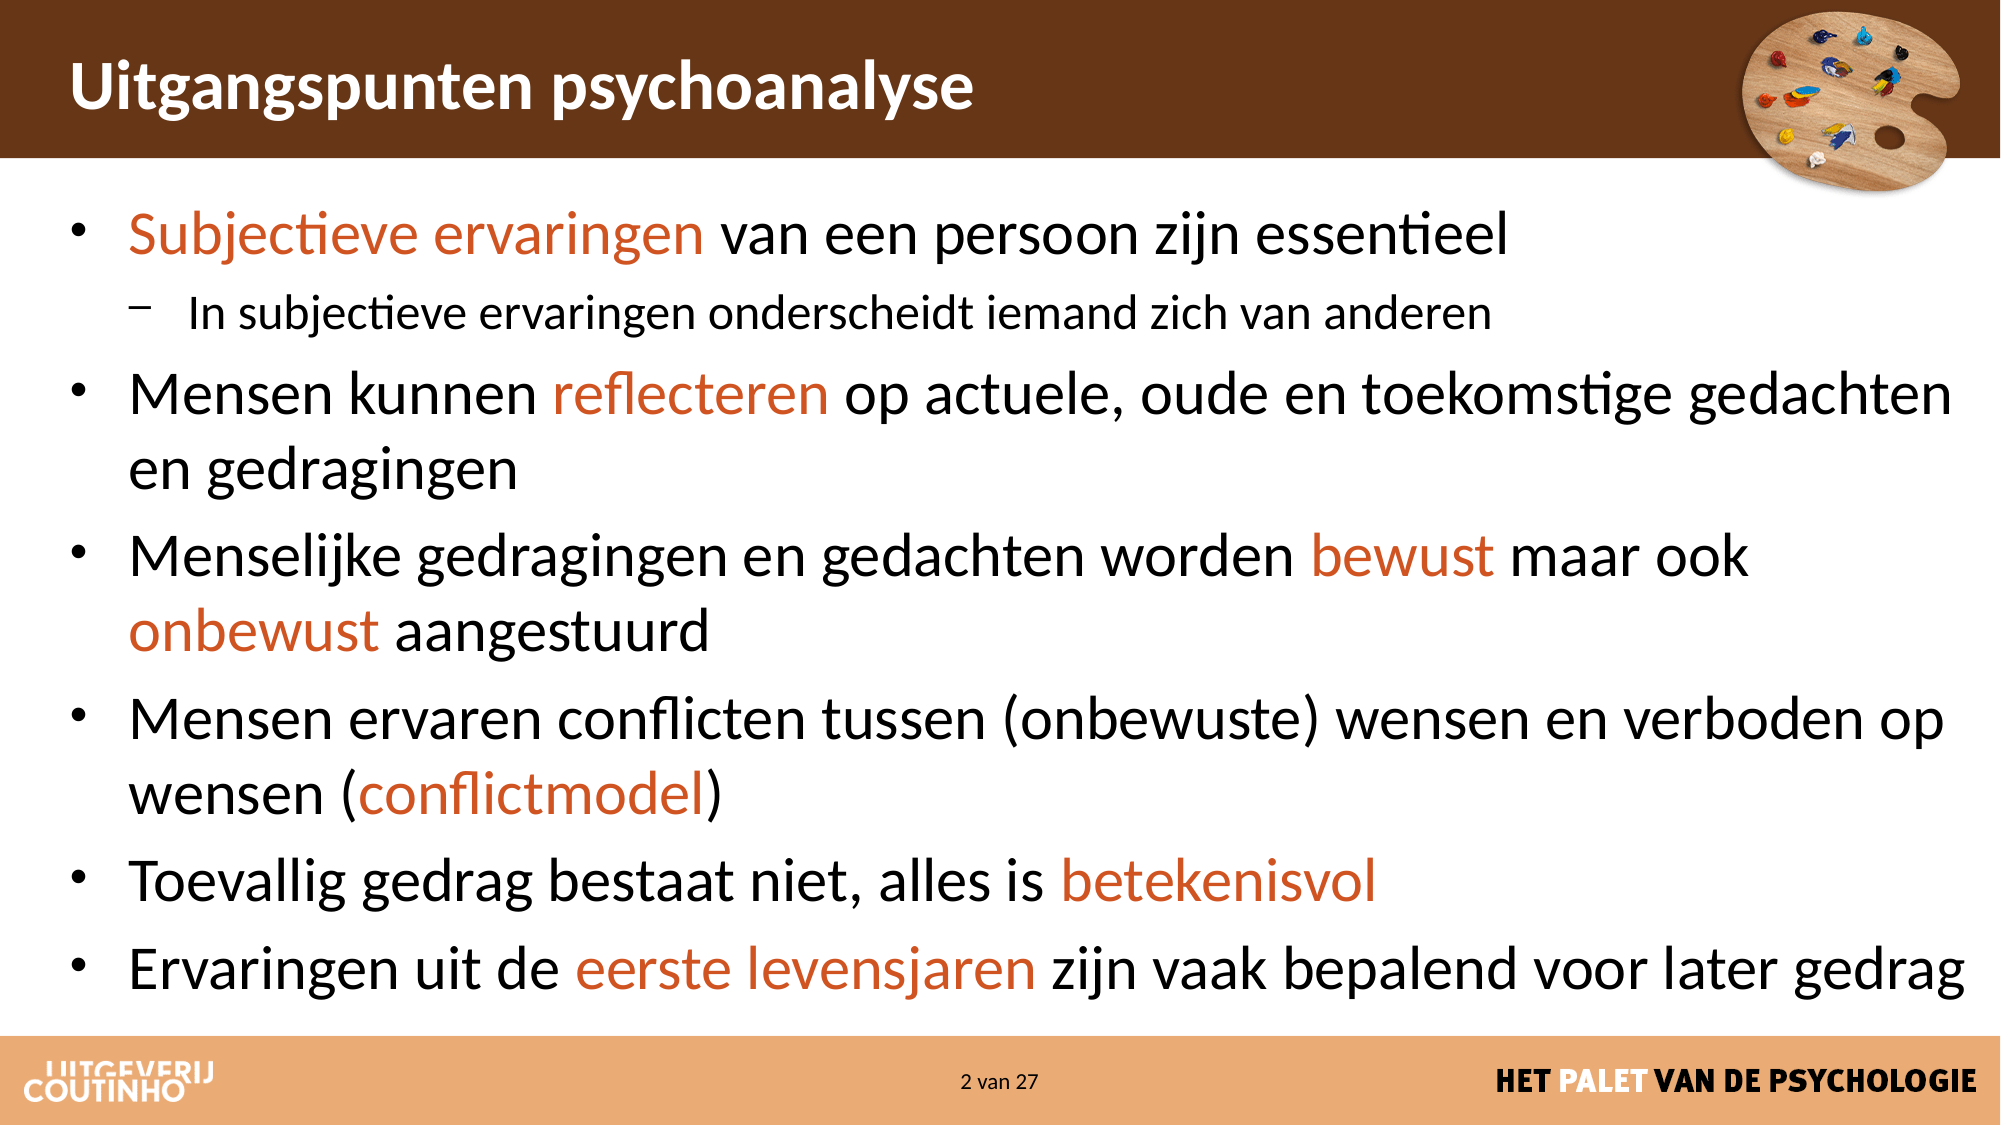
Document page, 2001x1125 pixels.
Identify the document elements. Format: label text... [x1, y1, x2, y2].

list Subjectieve ervaringen van een persoon zijn essentieel In subjectieve ervaringen onderscheidt iemand zich van anderen Mensen kunnen reflecteren op actuele, oude en toekomstige gedachten en gedragingen Menselijke gedragingen en gedachten worden bewust maar ook onbewust aangestuurd Mensen ervaren conflicten tussen (onbewuste) wensen en verboden op wensen (conflictmodel) Toevallig gedrag bestaat niet, alles is betekenisvol Ervaringen uit de eerste levensjaren zijn vaak bepalend voor later gedrag [55, 184, 2000, 1000]
picture [0, 0, 2001, 1125]
title Uitgangspunten psychoanalyse [55, 31, 1721, 138]
